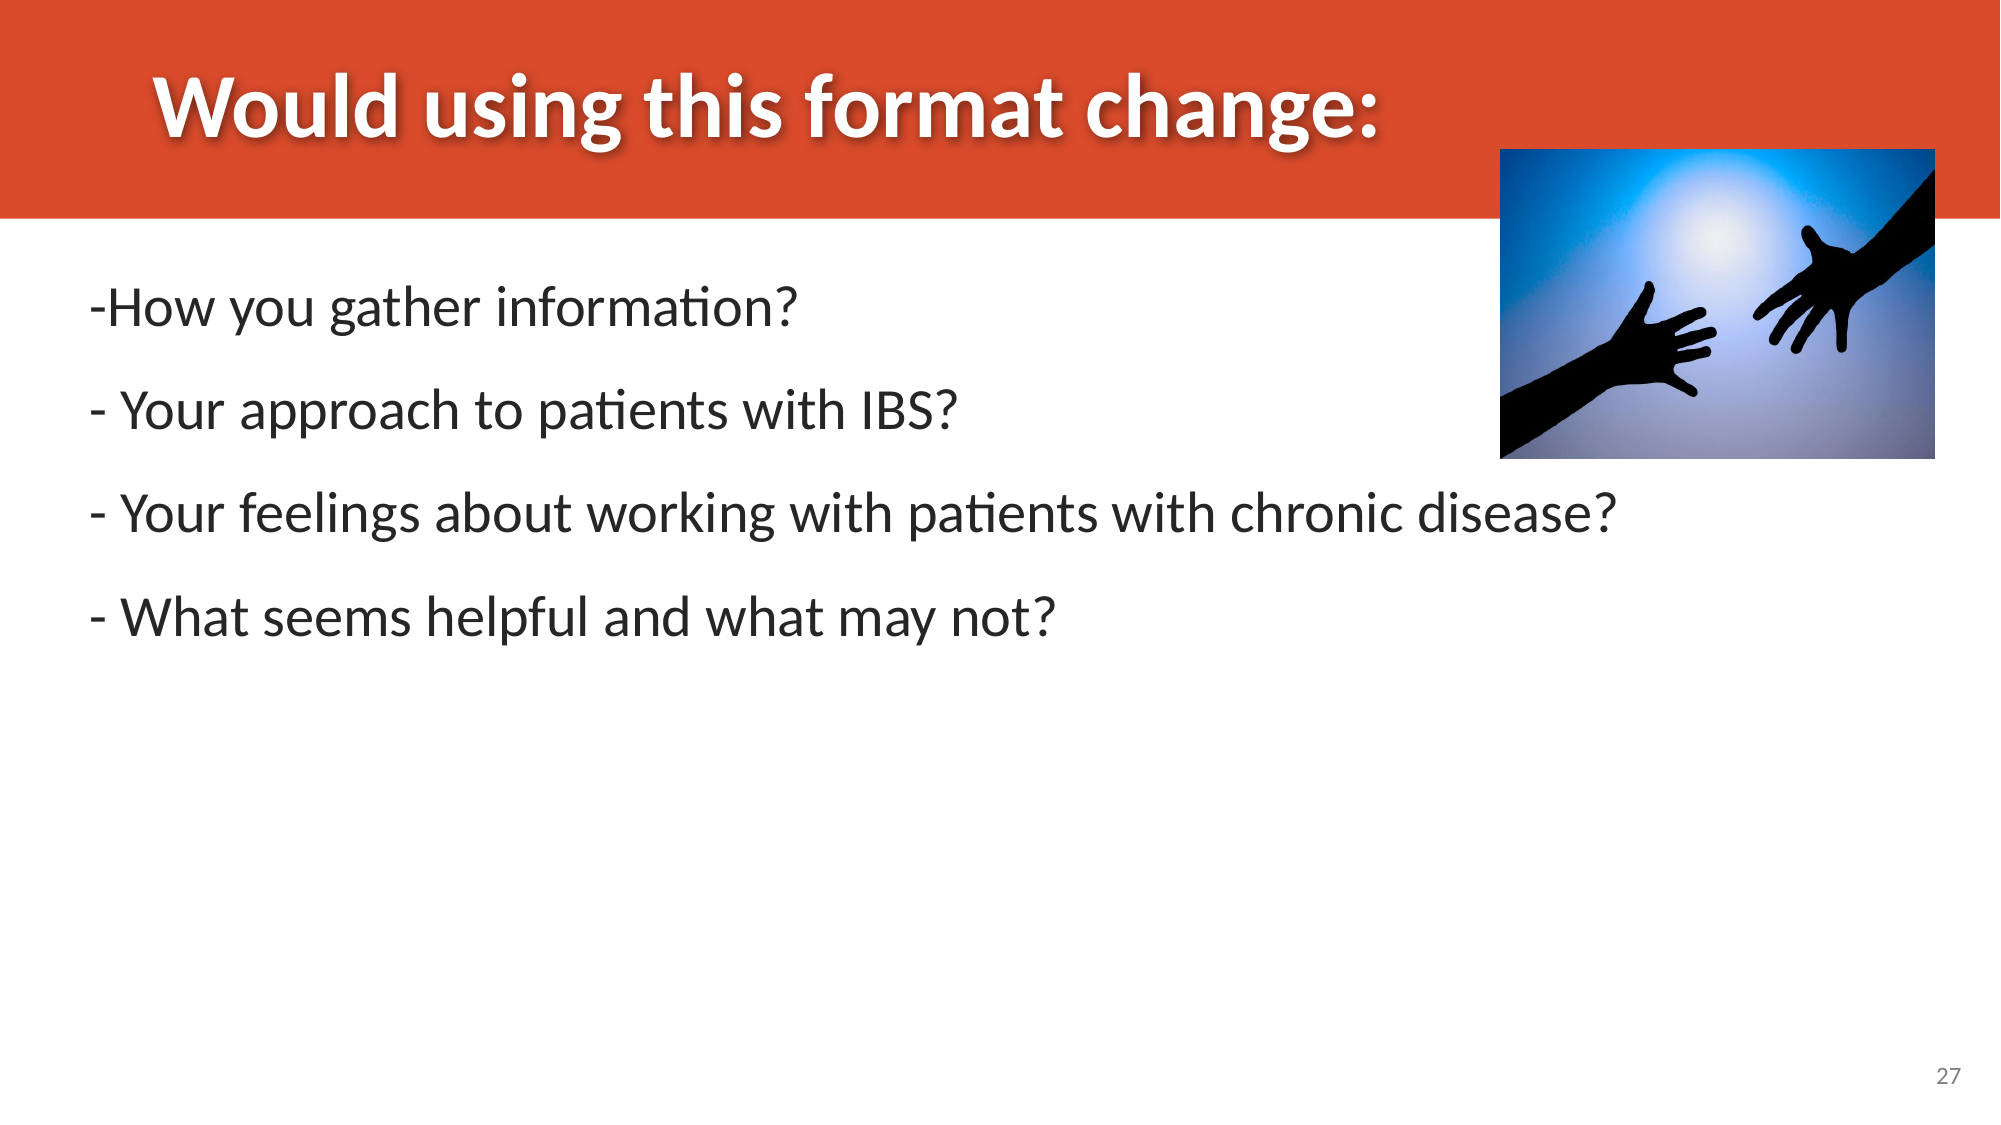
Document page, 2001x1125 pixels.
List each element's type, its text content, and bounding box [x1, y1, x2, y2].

list -How you gather information? - Your approach to patients with IBS? - Your feelings about working with patients with chronic disease? - What seems helpful and what may not? [74, 260, 1800, 975]
title Would using this format change: [137, 25, 1863, 191]
picture [1499, 149, 1935, 459]
slide_number 27 [1526, 1044, 1977, 1105]
